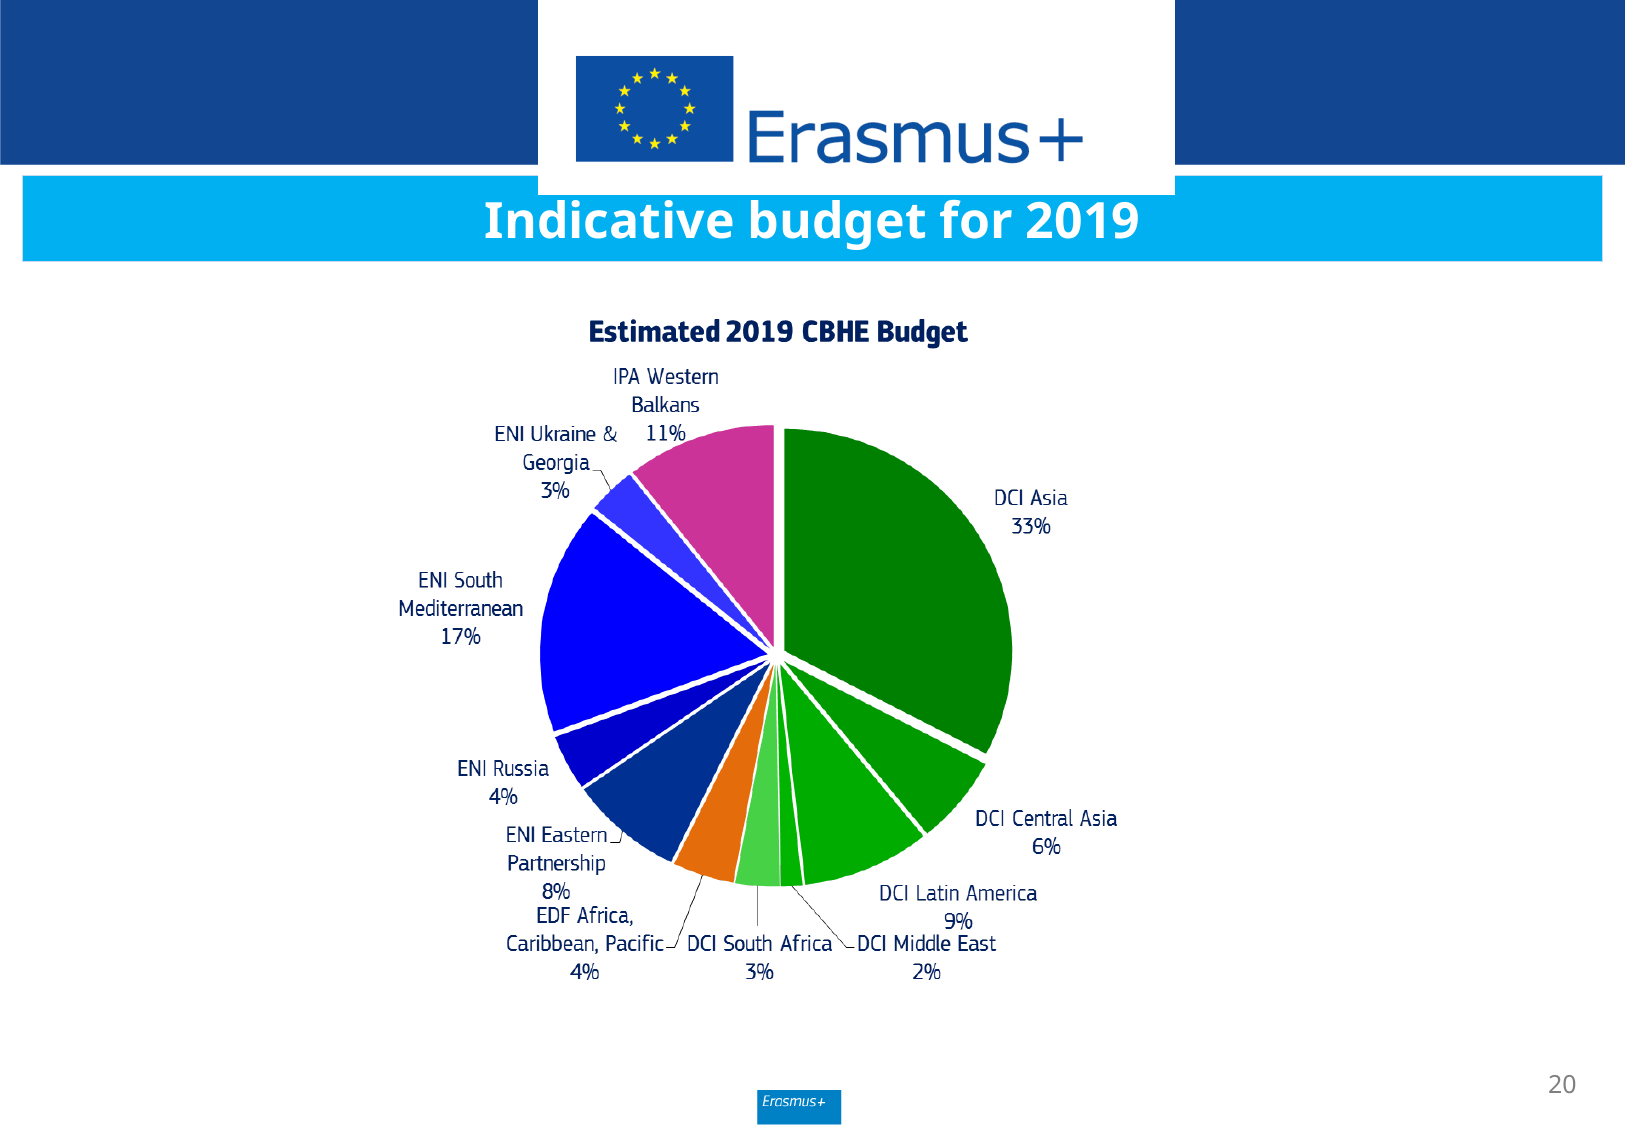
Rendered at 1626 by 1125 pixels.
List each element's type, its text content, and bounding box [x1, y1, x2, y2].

picture [0, 0, 1625, 1125]
slide_number 20 [1212, 1060, 1592, 1125]
text_box Indicative budget for 2019 [22, 175, 1603, 262]
